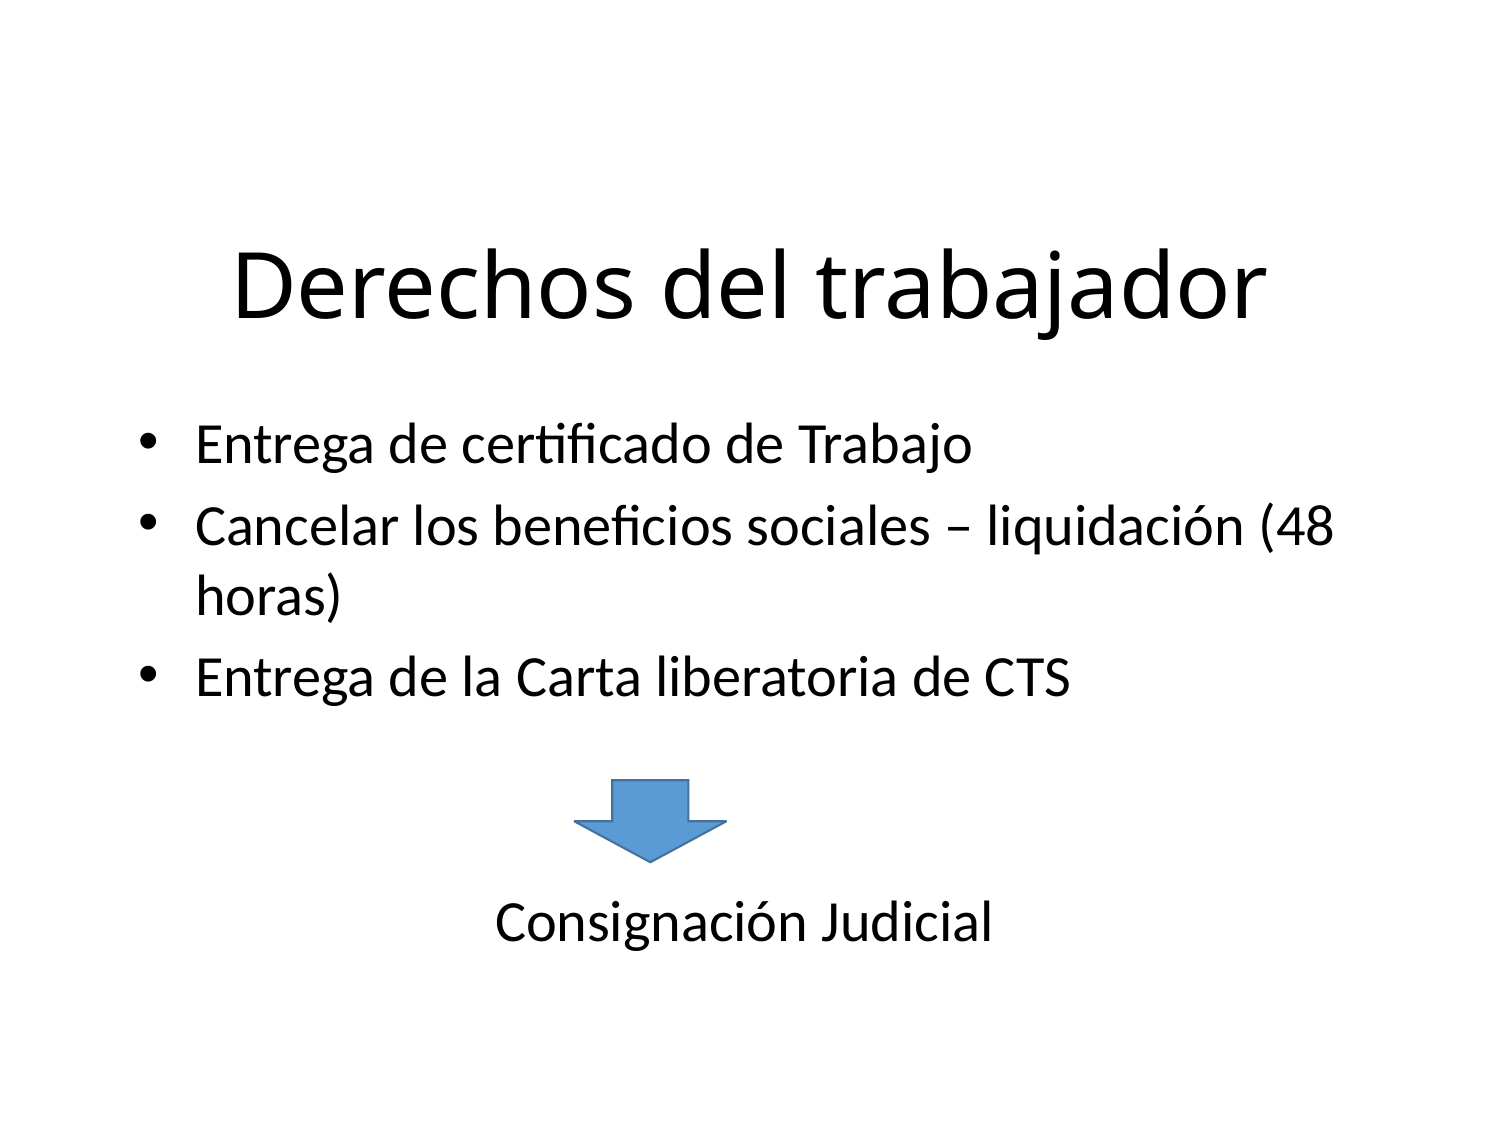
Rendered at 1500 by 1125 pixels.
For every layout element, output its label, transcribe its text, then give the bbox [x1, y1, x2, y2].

text_box Entrega de certificado de Trabajo Cancelar los beneficios sociales – liquidación (48 horas) Entrega de la Carta liberatoria de CTS Consignación Judicial [123, 316, 1378, 1059]
text_box [573, 779, 727, 864]
text_box Derechos del trabajador [74, 219, 1425, 339]
